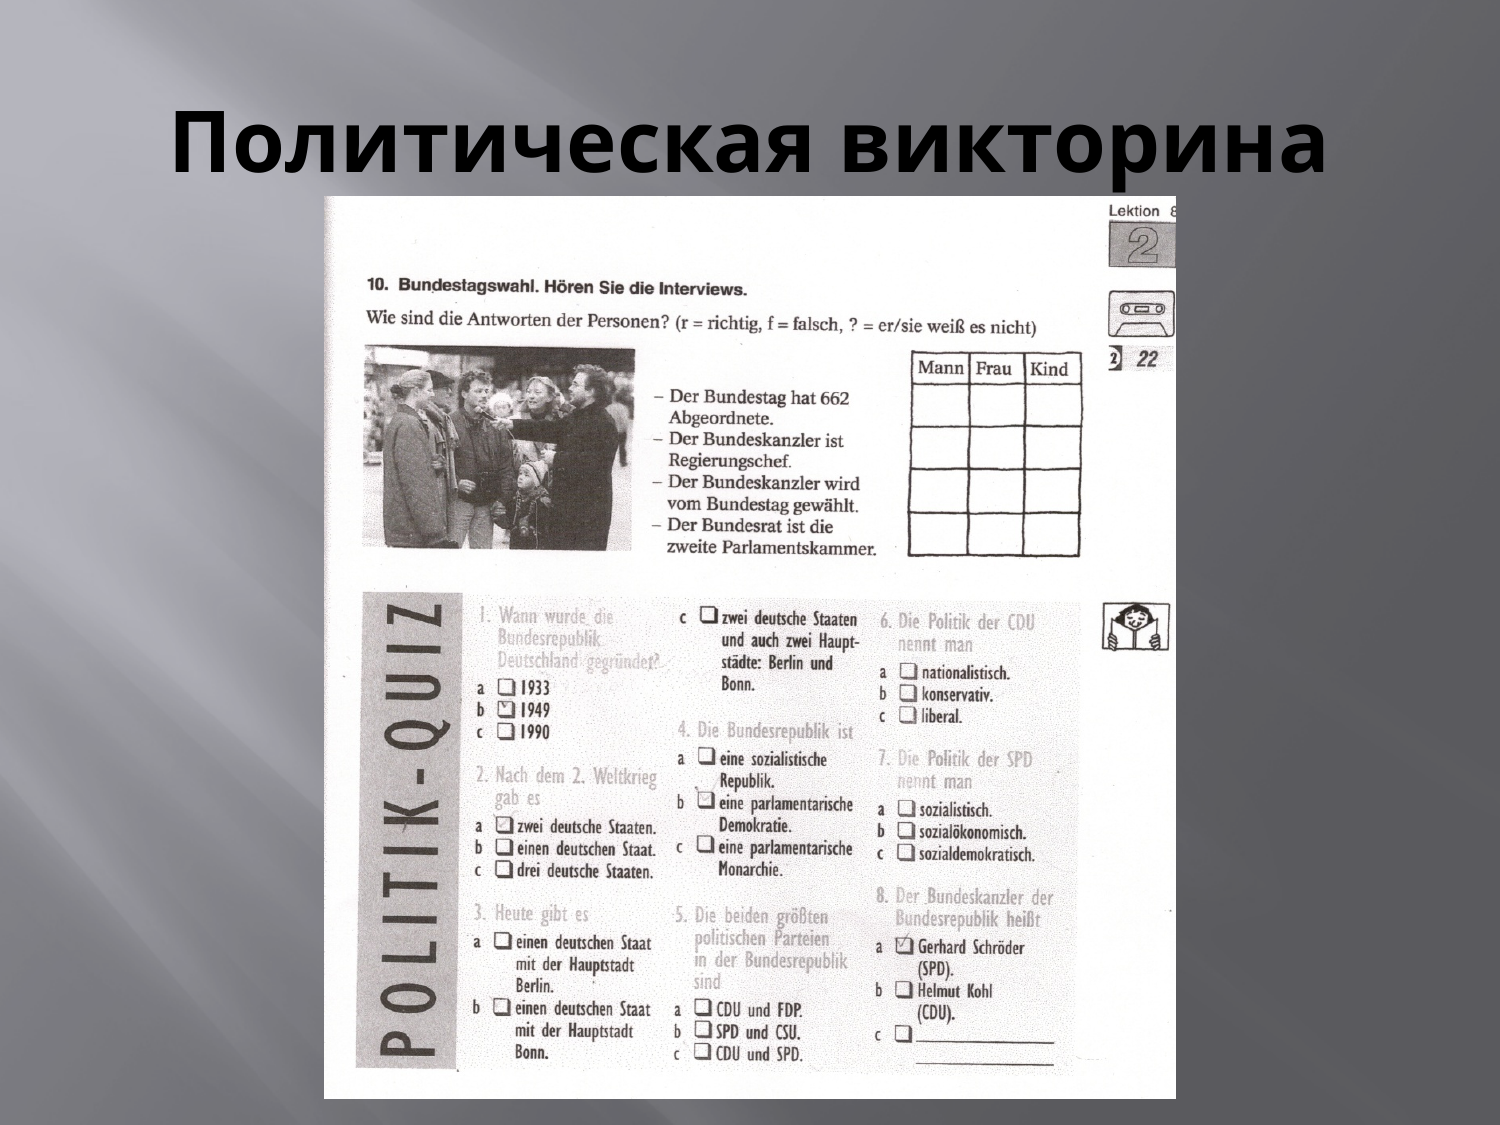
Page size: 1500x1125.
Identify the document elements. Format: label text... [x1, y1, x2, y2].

title Политическая викторина [75, 45, 1425, 233]
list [324, 195, 1176, 1099]
